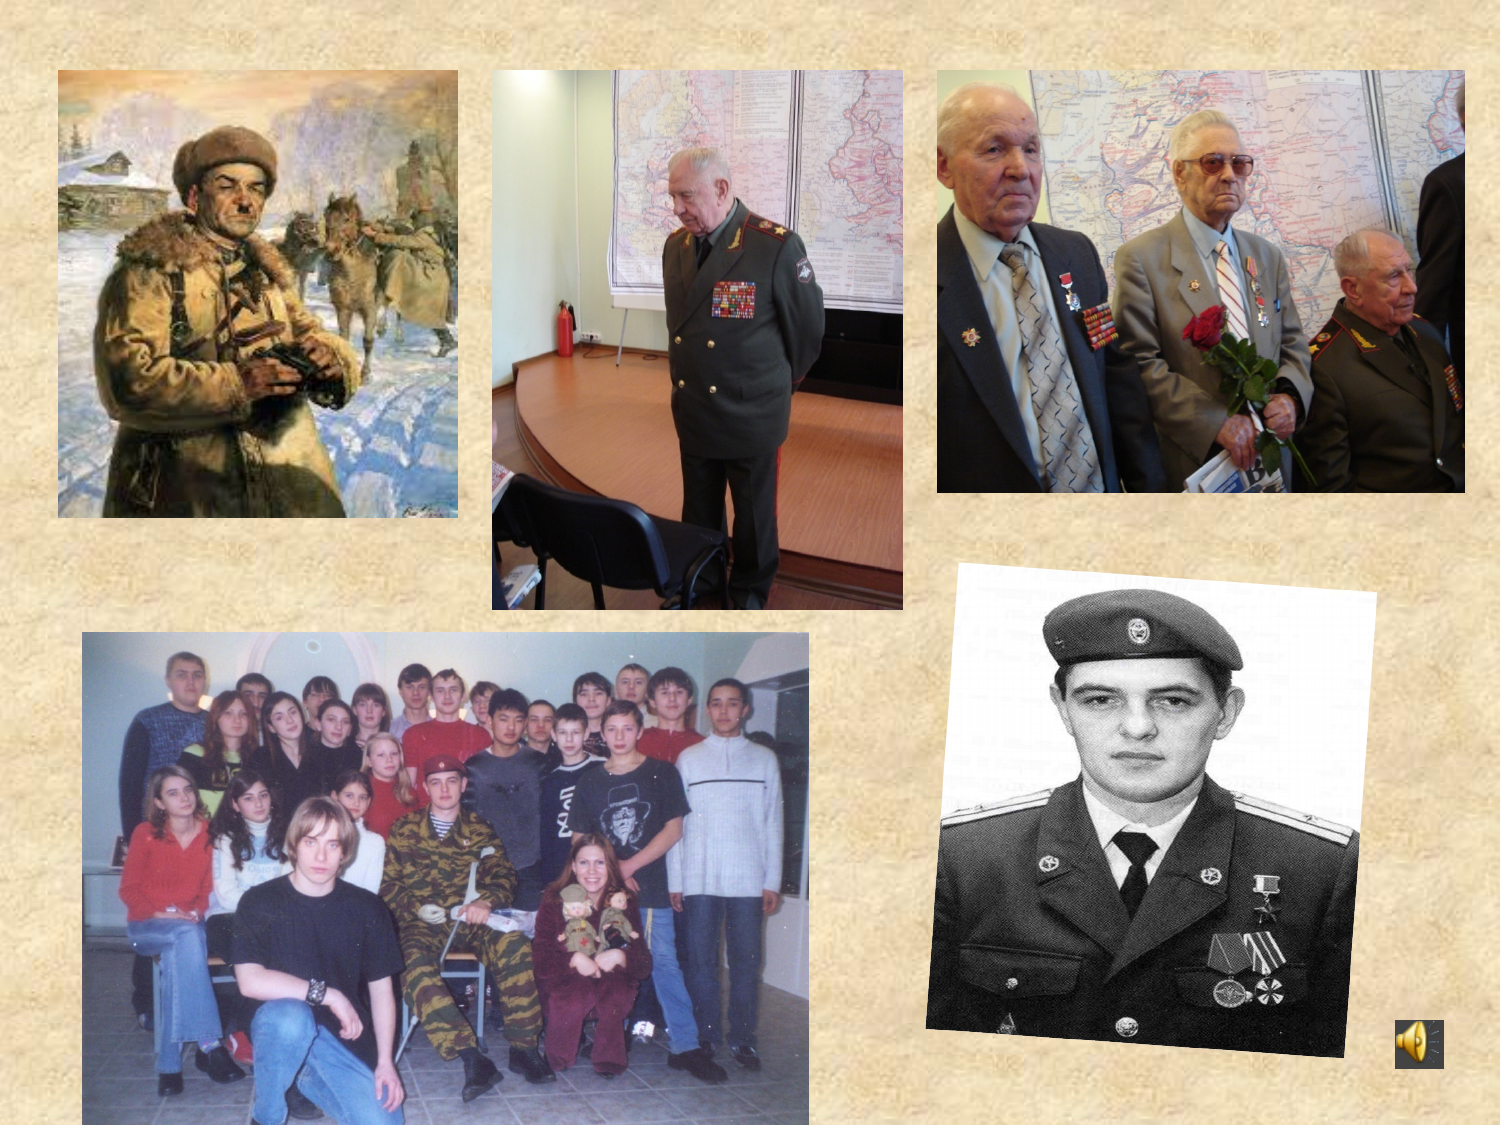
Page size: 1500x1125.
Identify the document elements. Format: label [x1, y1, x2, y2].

list [58, 70, 458, 519]
picture [0, 0, 1500, 1125]
